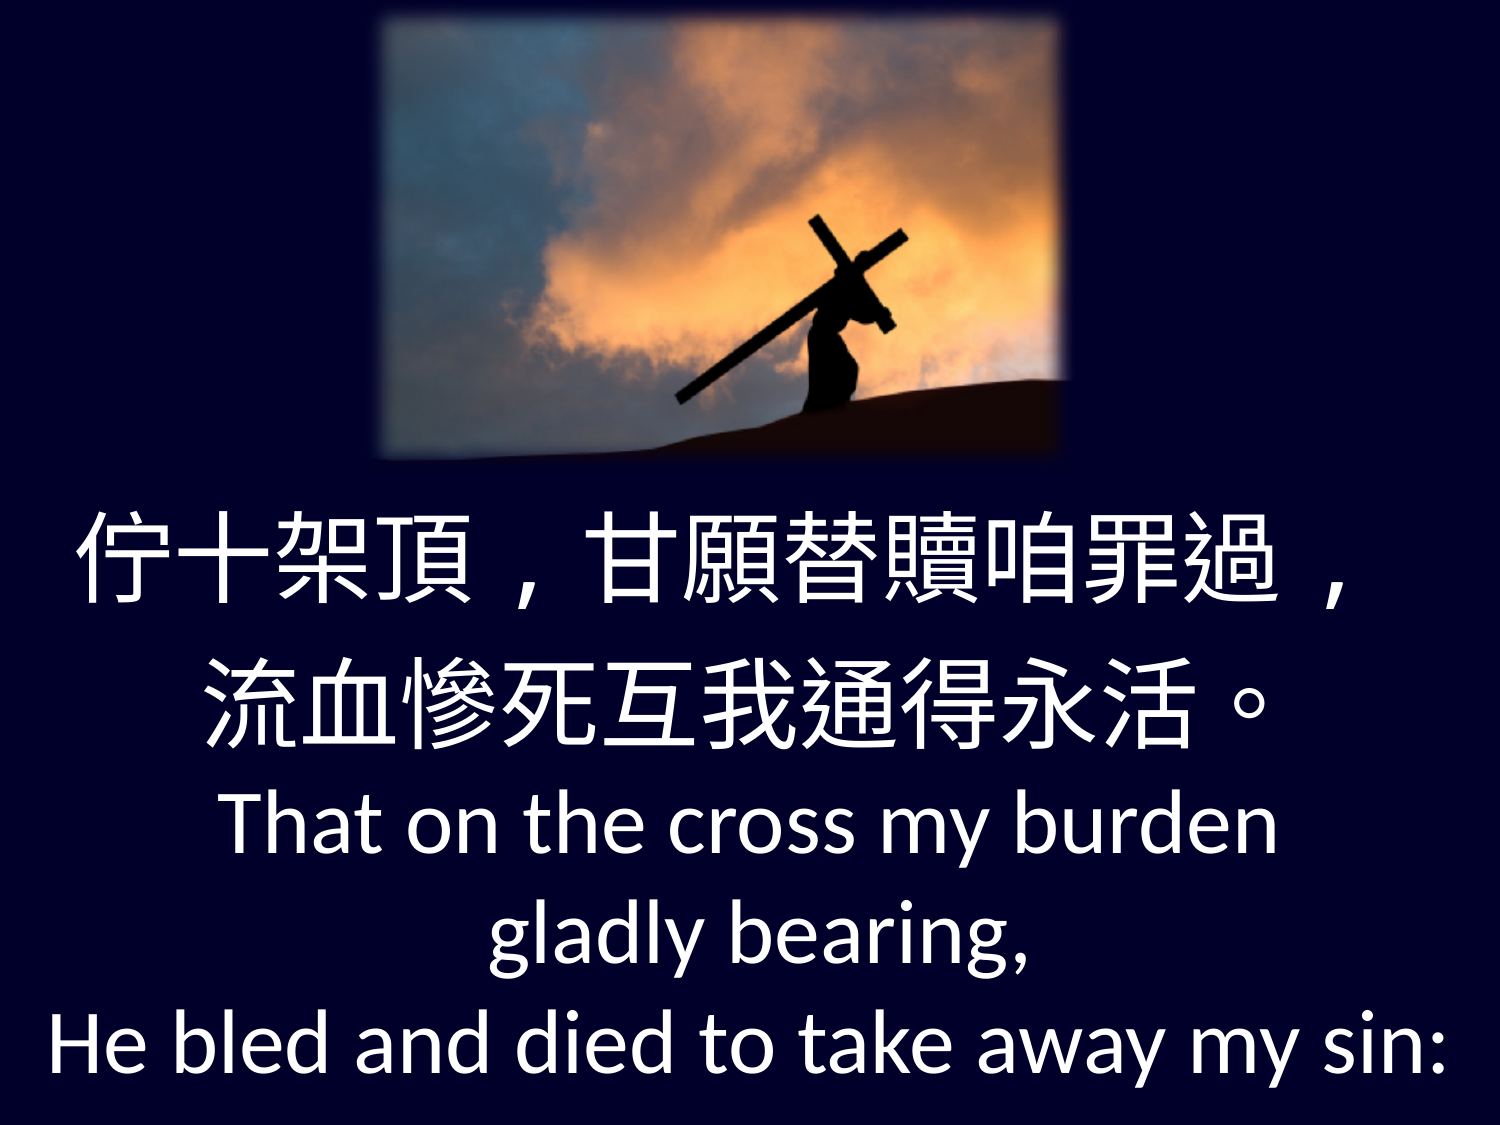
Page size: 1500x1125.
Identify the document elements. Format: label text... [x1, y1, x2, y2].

text_box 佇十架頂,甘願替贖咱罪過, 流血慘死互我通得永活。 That on the cross my burden gladly bearing, He bled and died to take away my sin: [0, 462, 1500, 1099]
picture [363, 0, 1076, 476]
